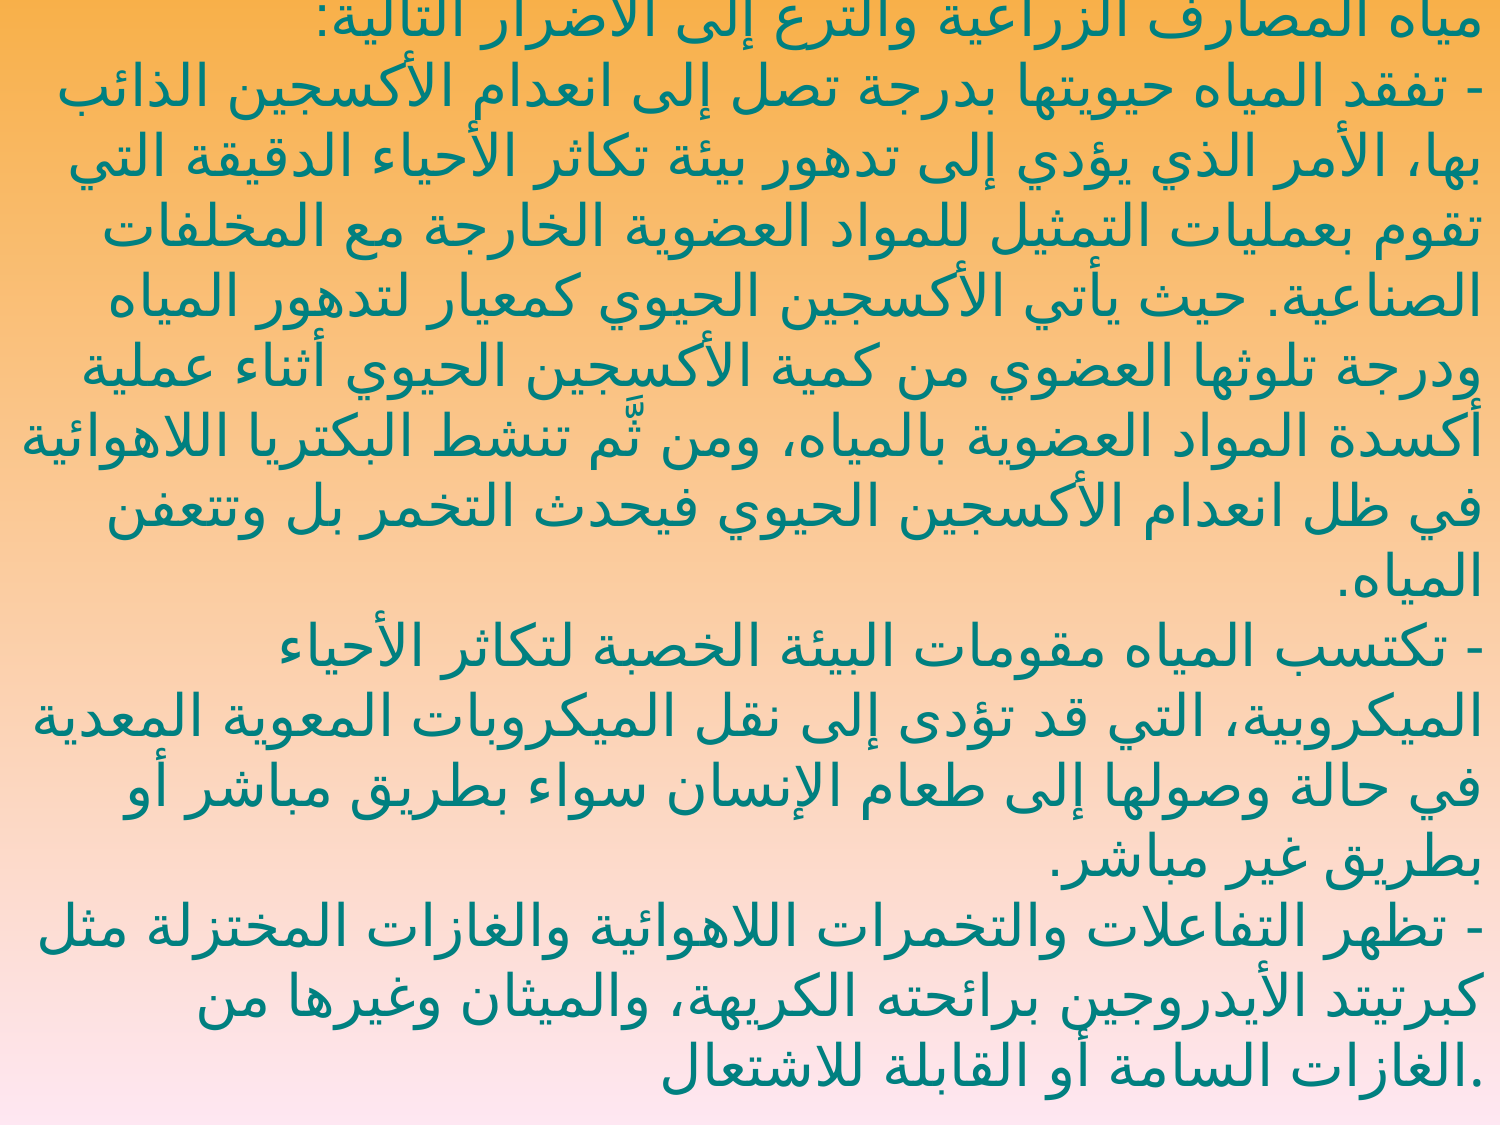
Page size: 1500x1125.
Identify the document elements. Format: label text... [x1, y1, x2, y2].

text_box ويؤدى تخلص المصانع من مخلفاتها السائلة بدون معالجة في مياه المصارف الزراعية والترع إلى الأضرار التالية: - تفقد المياه حيويتها بدرجة تصل إلى انعدام الأكسجين الذائب بها، الأمر الذي يؤدي إلى تدهور بيئة تكاثر الأحياء الدقيقة التي تقوم بعمليات التمثيل للمواد العضوية الخارجة مع المخلفات الصناعية. حيث يأتي الأكسجين الحيوي كمعيار لتدهور المياه ودرجة تلوثها العضوي من كمية الأكسجين الحيوي أثناء عملية أكسدة المواد العضوية بالمياه، ومن ثَّم تنشط البكتريا اللاهوائية في ظل انعدام الأكسجين الحيوي فيحدث التخمر بل وتتعفن المياه. - تكتسب المياه مقومات البيئة الخصبة لتكاثر الأحياء الميكروبية، التي قد تؤدى إلى نقل الميكروبات المعوية المعدية في حالة وصولها إلى طعام الإنسان سواء بطريق مباشر أو بطريق غير مباشر. - تظهر التفاعلات والتخمرات اللاهوائية والغازات المختزلة مثل كبرتيتد الأيدروجين برائحته الكريهة، والميثان وغيرها من الغازات السامة أو القابلة للاشتعال. [0, 0, 1500, 1125]
